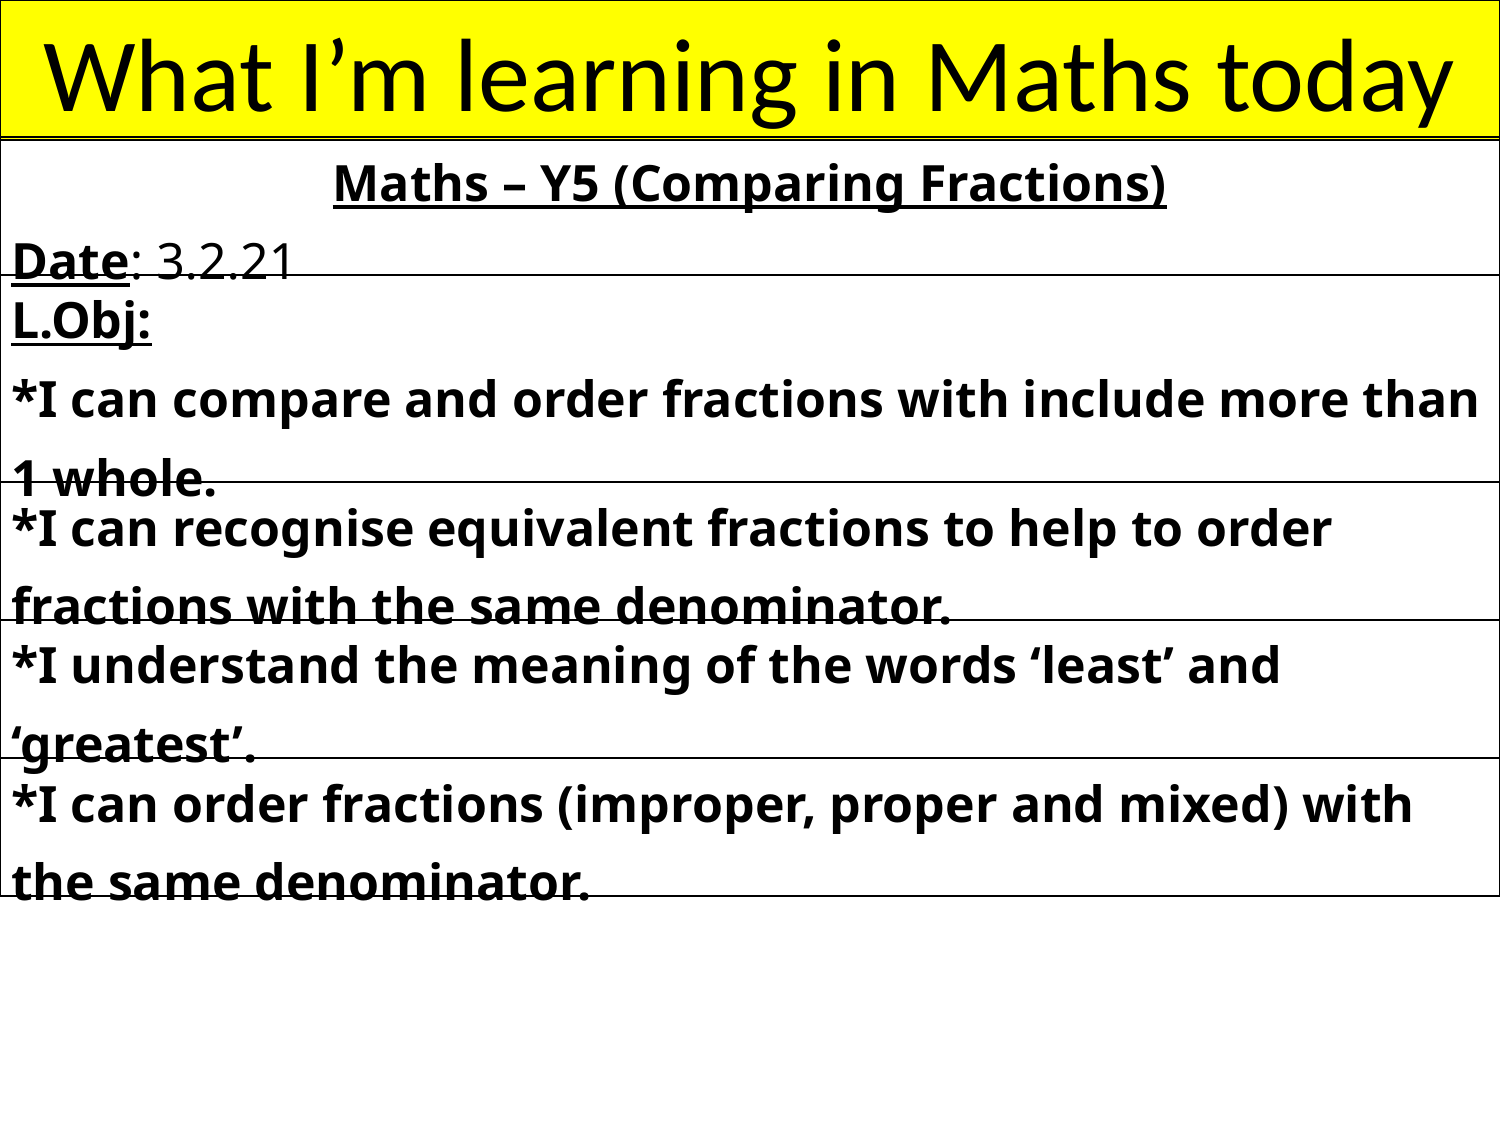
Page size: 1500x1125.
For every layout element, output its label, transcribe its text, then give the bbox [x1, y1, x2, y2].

table_cell *I can recognise equivalent fractions to help to order fractions with the same denominator. [1, 483, 1499, 619]
table_cell *I understand the meaning of the words ‘least’ and ‘greatest’. [1, 621, 1499, 757]
table_header Maths – Y5 (Comparing Fractions) Date: 3.2.21 [1, 138, 1499, 274]
text_box What I’m learning in Maths today [0, 0, 1500, 136]
table_cell *I can order fractions (improper, proper and mixed) with the same denominator. [1, 759, 1499, 895]
table_cell L.Obj: *I can compare and order fractions with include more than 1 whole. [1, 276, 1499, 481]
